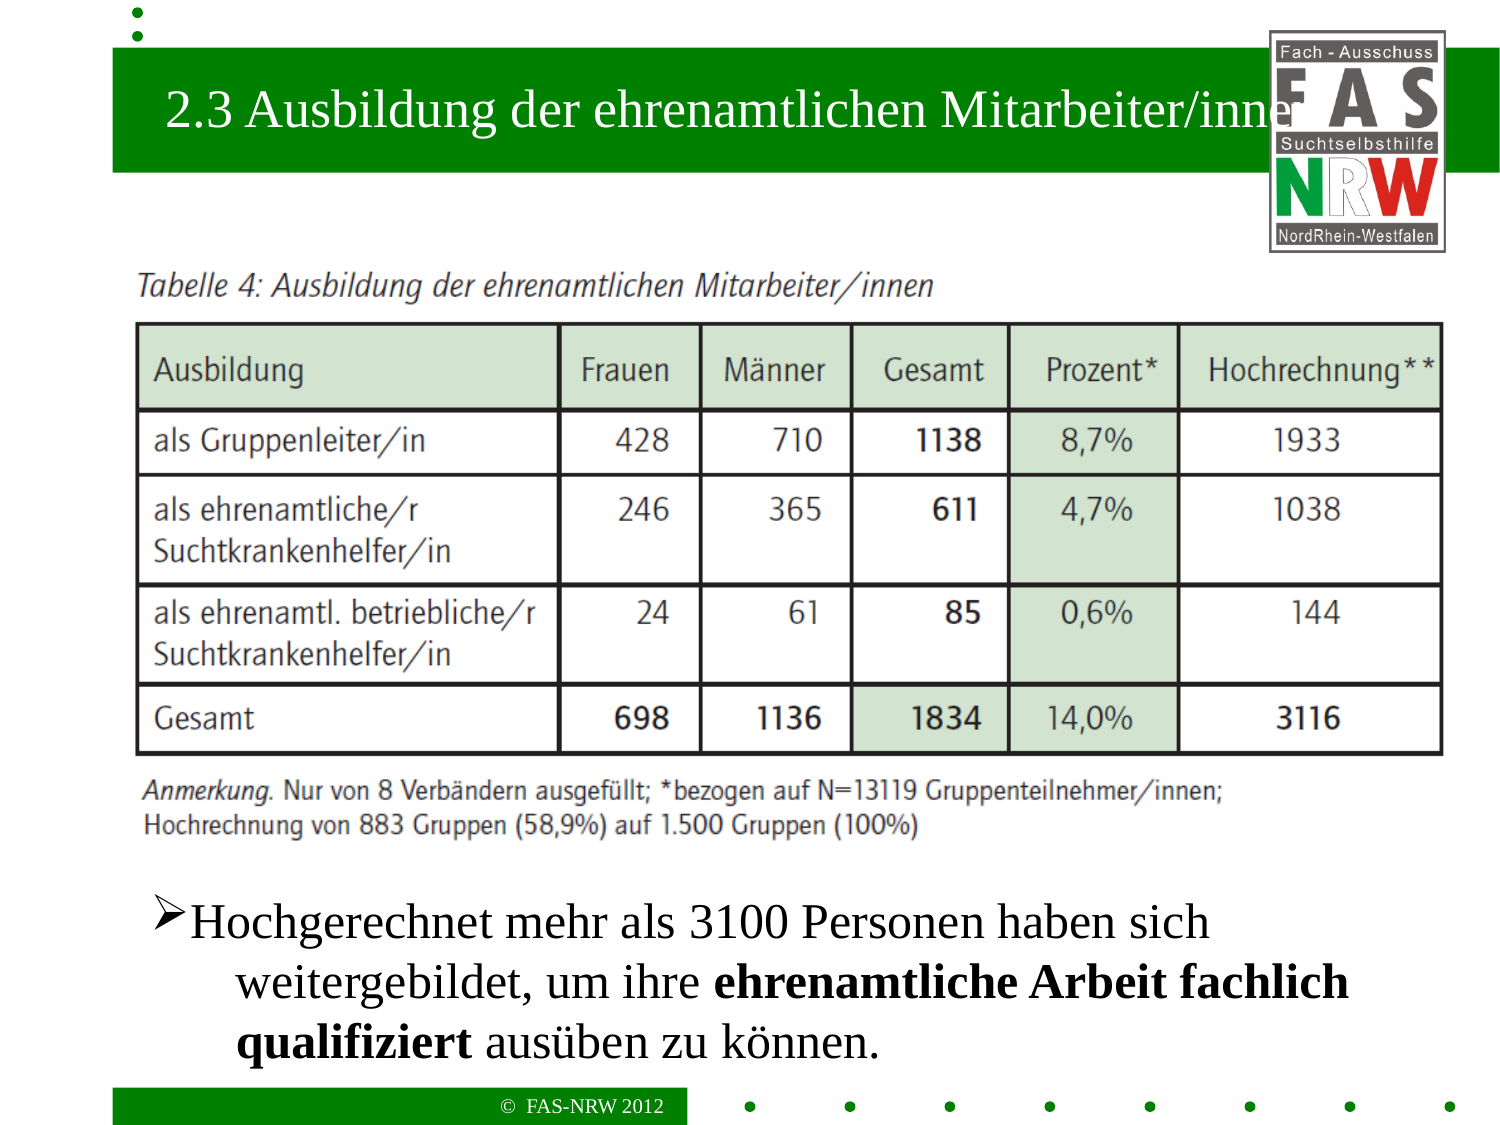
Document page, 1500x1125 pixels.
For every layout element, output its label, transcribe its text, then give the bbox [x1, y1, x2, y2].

picture [1269, 195, 1446, 253]
picture [123, 263, 1456, 848]
text_box Hochgerechnet mehr als 3100 Personen haben sich weitergebildet, um ihre ehrenamtliche Arbeit fachlich qualifiziert ausüben zu können. [135, 881, 1435, 1077]
title 2.3 Ausbildung der ehrenamtlichen Mitarbeiter/innen [116, 6, 1500, 195]
